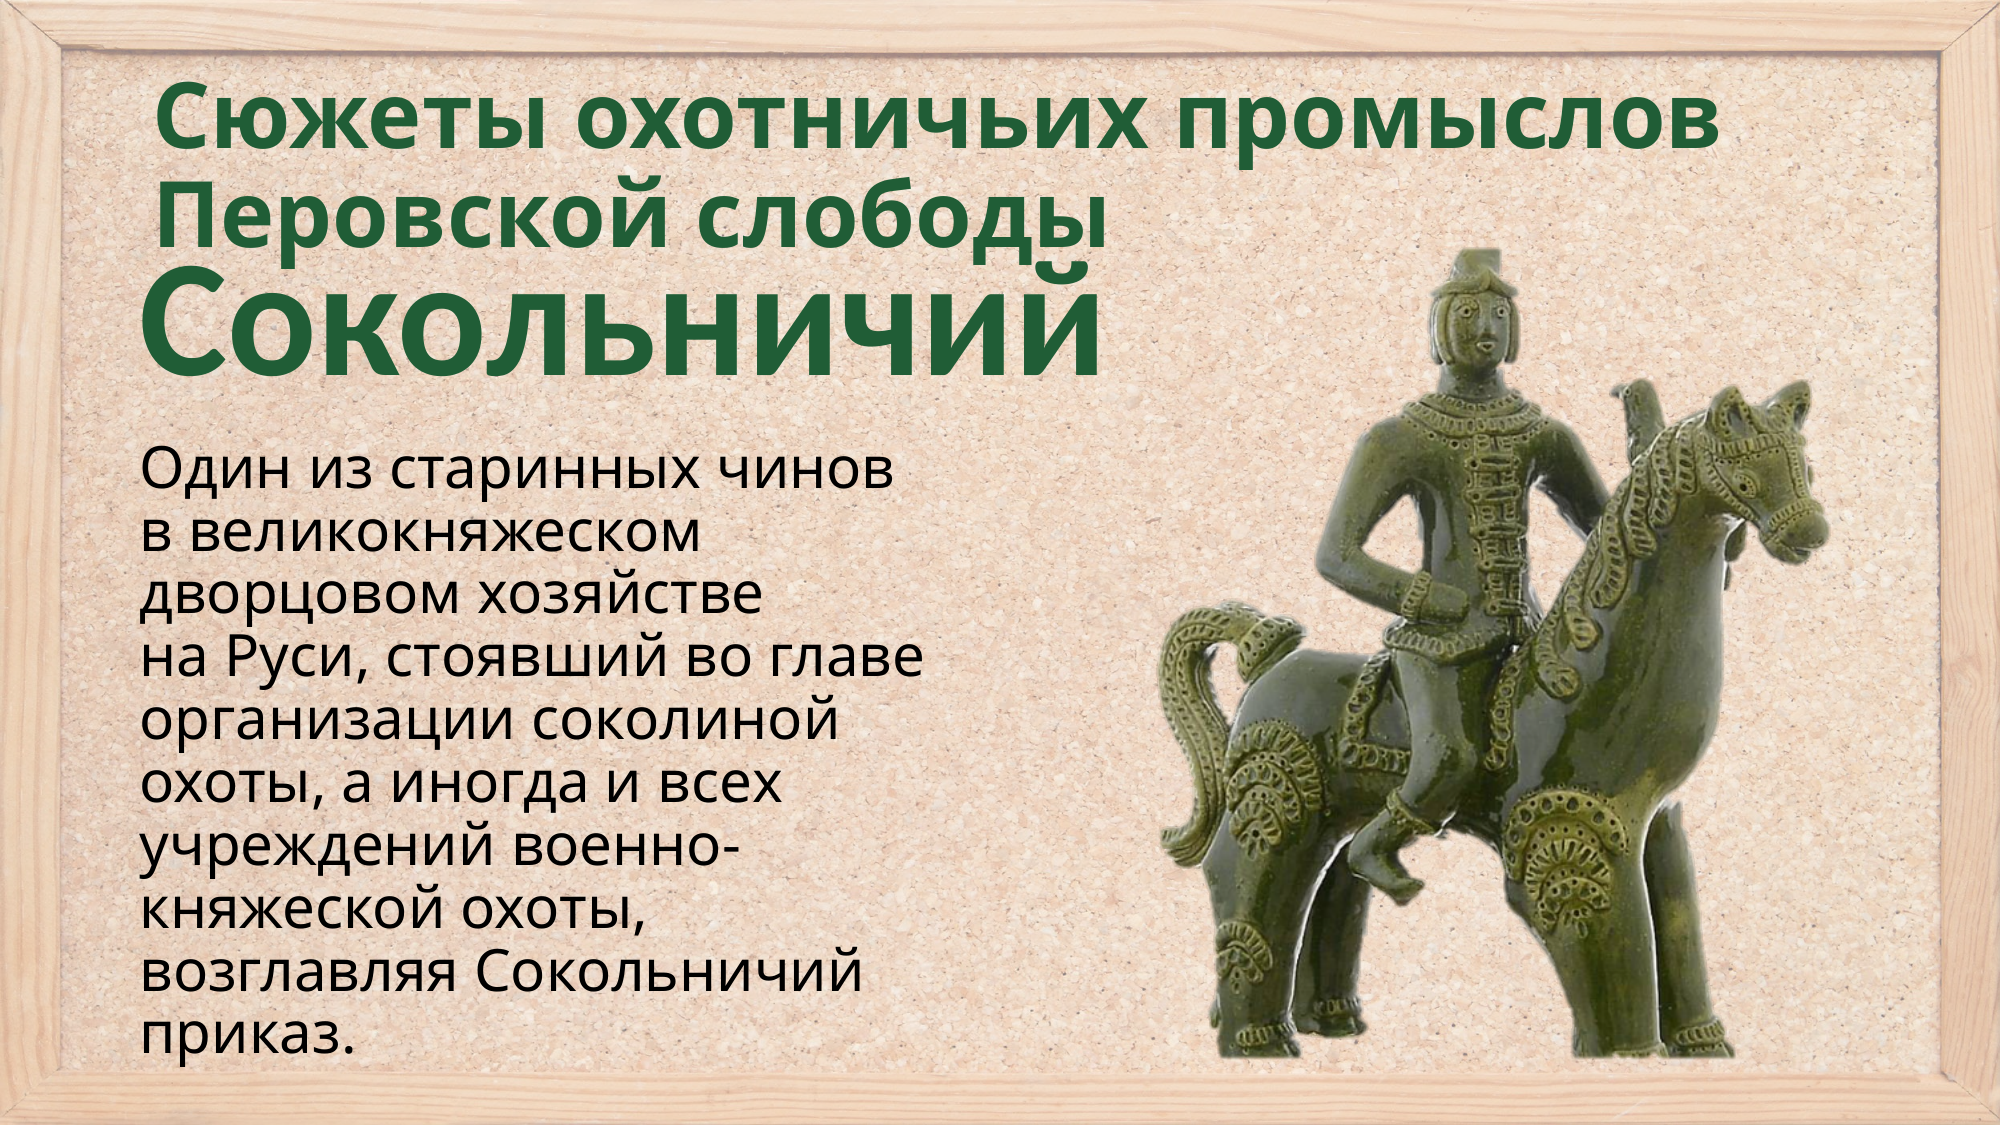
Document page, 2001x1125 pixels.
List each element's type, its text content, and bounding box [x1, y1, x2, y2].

picture [796, 148, 2000, 1125]
text_box Сокольничий [124, 213, 796, 430]
text_box Один из старинных чинов в великокняжеском дворцовом хозяйстве на Руси, стоявший во главе организации соколиной охоты, а иногда и всех учреждений военно-княжеской охоты, возглавляя Сокольничий приказ. [124, 430, 796, 1125]
title Сюжеты охотничьих промыслов Перовской слободы [137, 59, 1863, 213]
